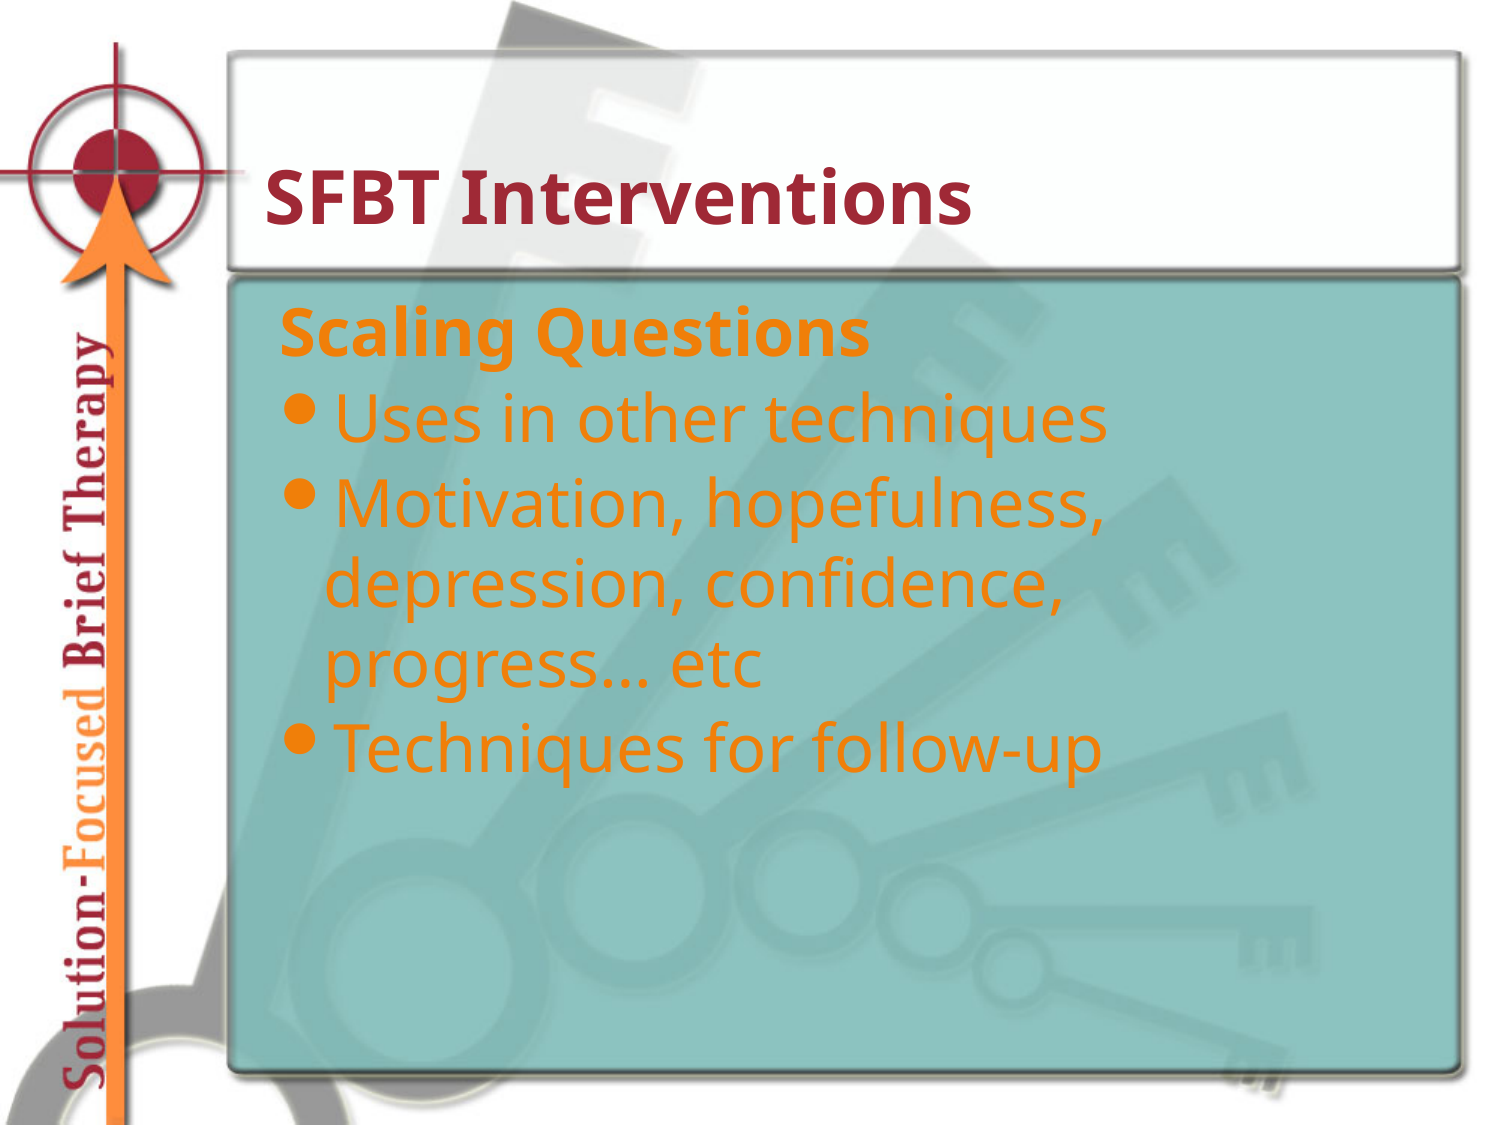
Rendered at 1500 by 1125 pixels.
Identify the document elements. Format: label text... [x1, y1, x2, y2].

picture [0, 0, 1500, 1125]
title SFBT Interventions [249, 75, 1443, 248]
list Scaling Questions Uses in other techniques Motivation, hopefulness, depression, confidence, progress… etc Techniques for follow-up [249, 275, 1425, 1050]
